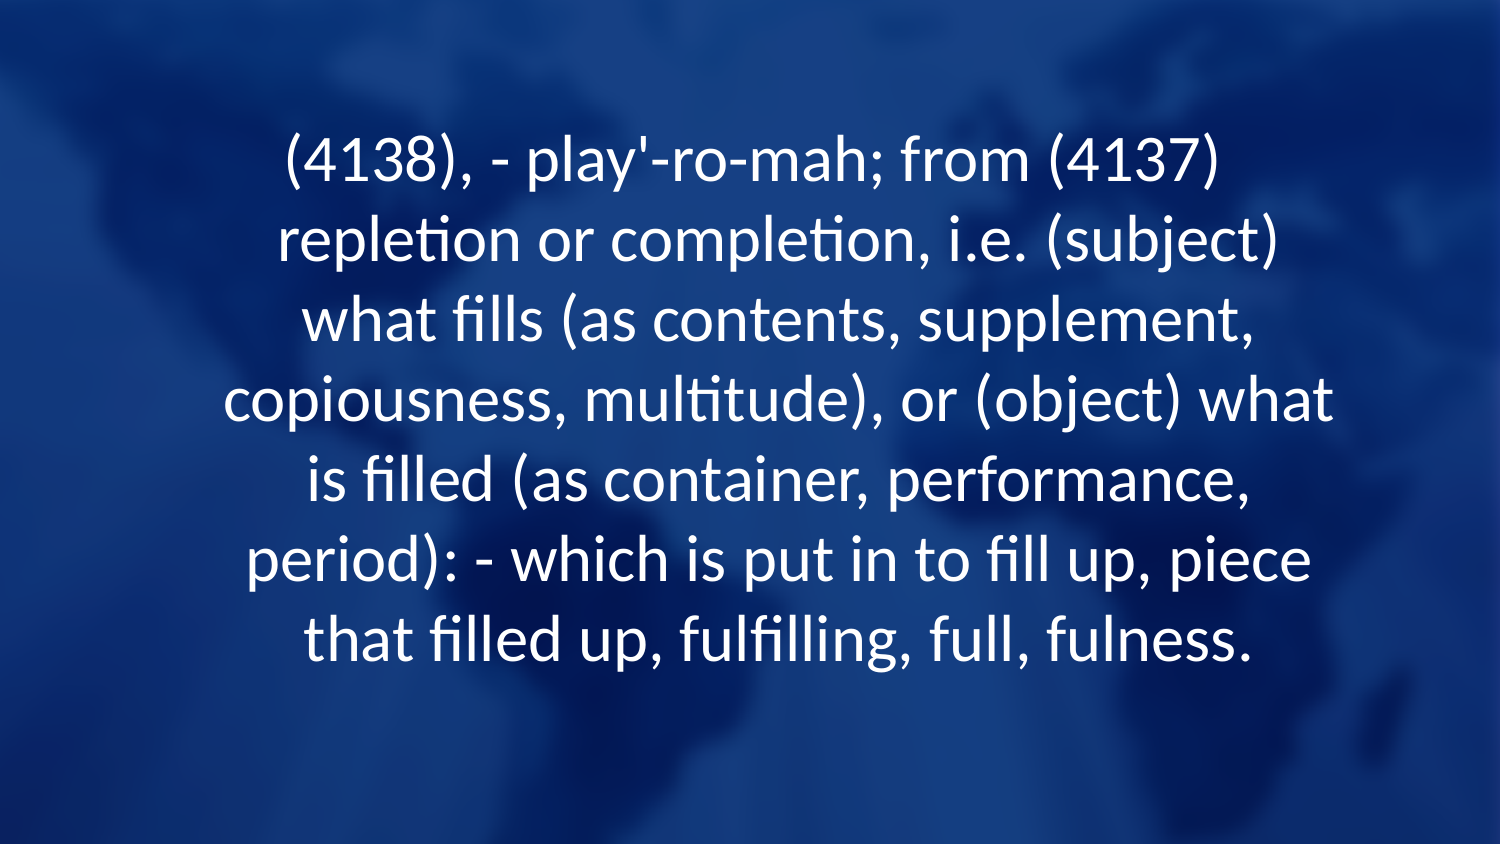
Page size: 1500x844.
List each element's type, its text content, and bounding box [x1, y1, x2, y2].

picture [0, 0, 1500, 844]
list (4138), - play'-ro-mah; from (4137) repletion or completion, i.e. (subject) what fills (as contents, supplement, copiousness, multitude), or (object) what is filled (as container, performance, period): - which is put in to fill up, piece that filled up, fulfilling, full, fulness. [151, 107, 1355, 741]
